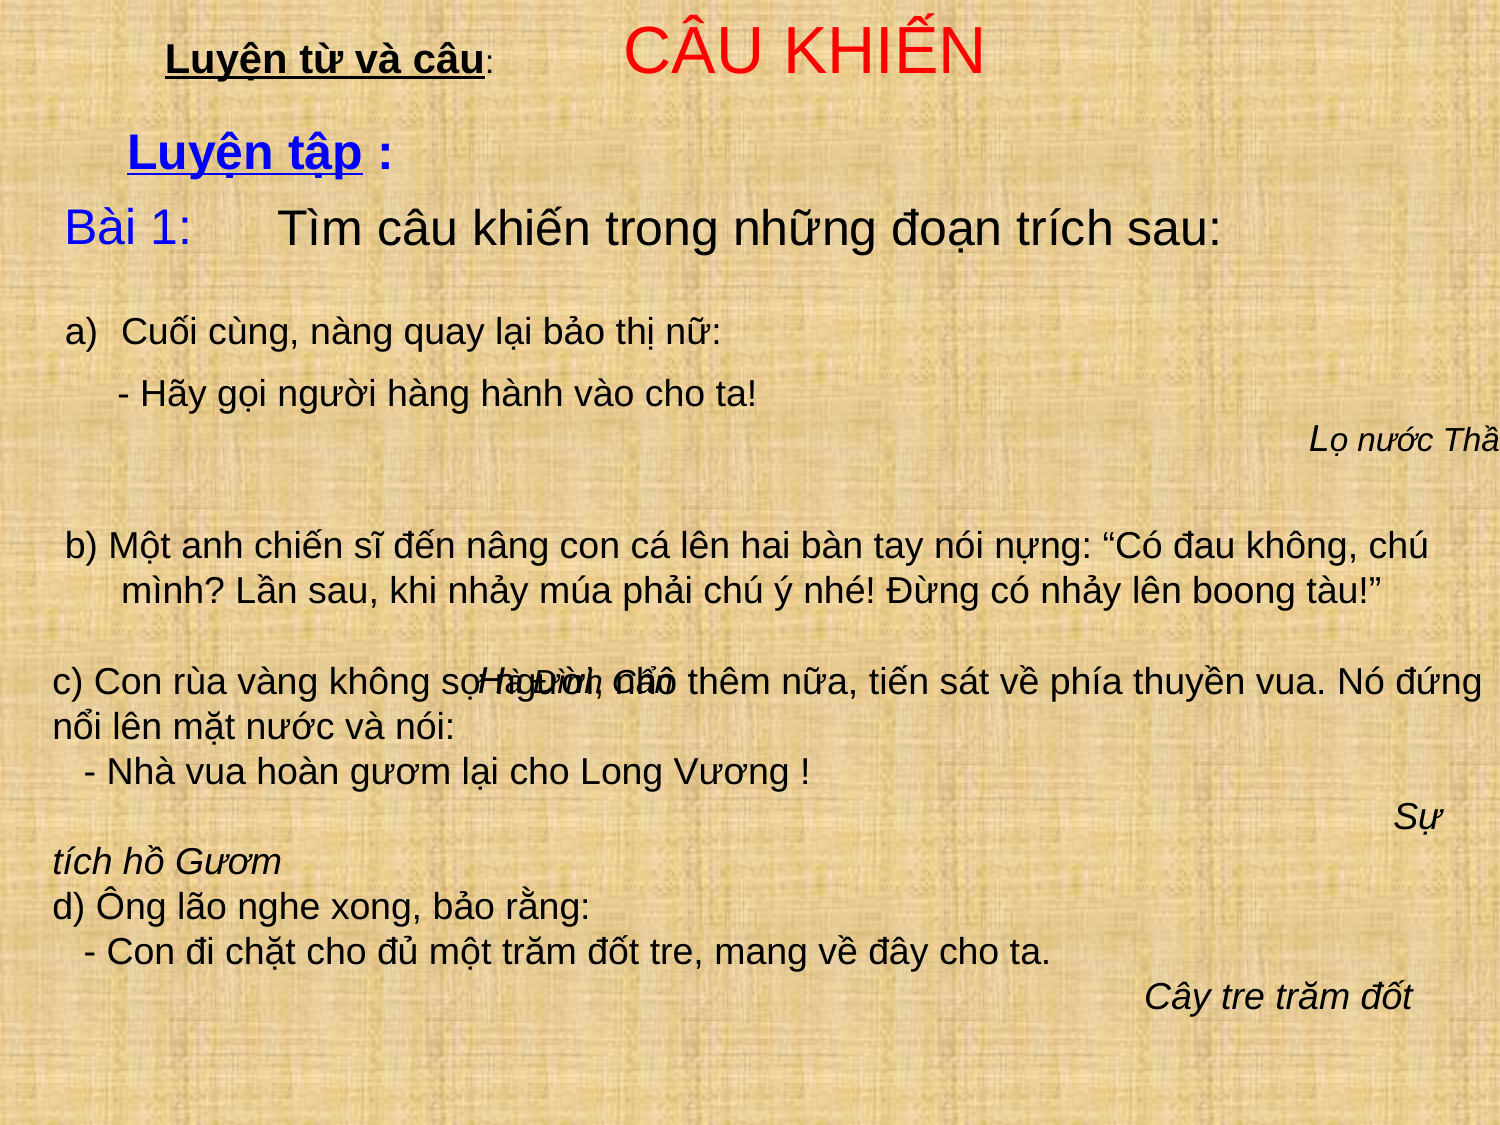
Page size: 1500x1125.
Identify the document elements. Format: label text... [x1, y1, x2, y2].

text_box Bài 1: [50, 187, 250, 263]
picture [0, 0, 1500, 1125]
text_box Luyện tập : [112, 112, 488, 188]
text_box Cuối cùng, nàng quay lại bảo thị nữ: - Hãy gọi người hàng hành vào cho ta! Lọ nước Thần b) Một anh chiến sĩ đến nâng con cá lên hai bàn tay nói nựng: “Có đau không, chú mình? Lần sau, khi nhảy múa phải chú ý nhé! Đừng có nhảy lên boong tàu!” Hà Đình Cẩn [49, 299, 1500, 649]
text_box Luyện từ và câu: CÂU KHIẾN [149, 0, 1288, 95]
text_box c) Con rùa vàng không sợ người, nhô thêm nữa, tiến sát về phía thuyền vua. Nó đứng nổi lên mặt nước và nói: - Nhà vua hoàn gươm lại cho Long Vương ! Sự tích hồ Gươm d) Ông lão nghe xong, bảo rằng: - Con đi chặt cho đủ một trăm đốt tre, mang về đây cho ta. Cây tre trăm đốt [37, 649, 1500, 1025]
subtitle Tìm câu khiến trong những đoạn trích sau: [262, 199, 1313, 276]
